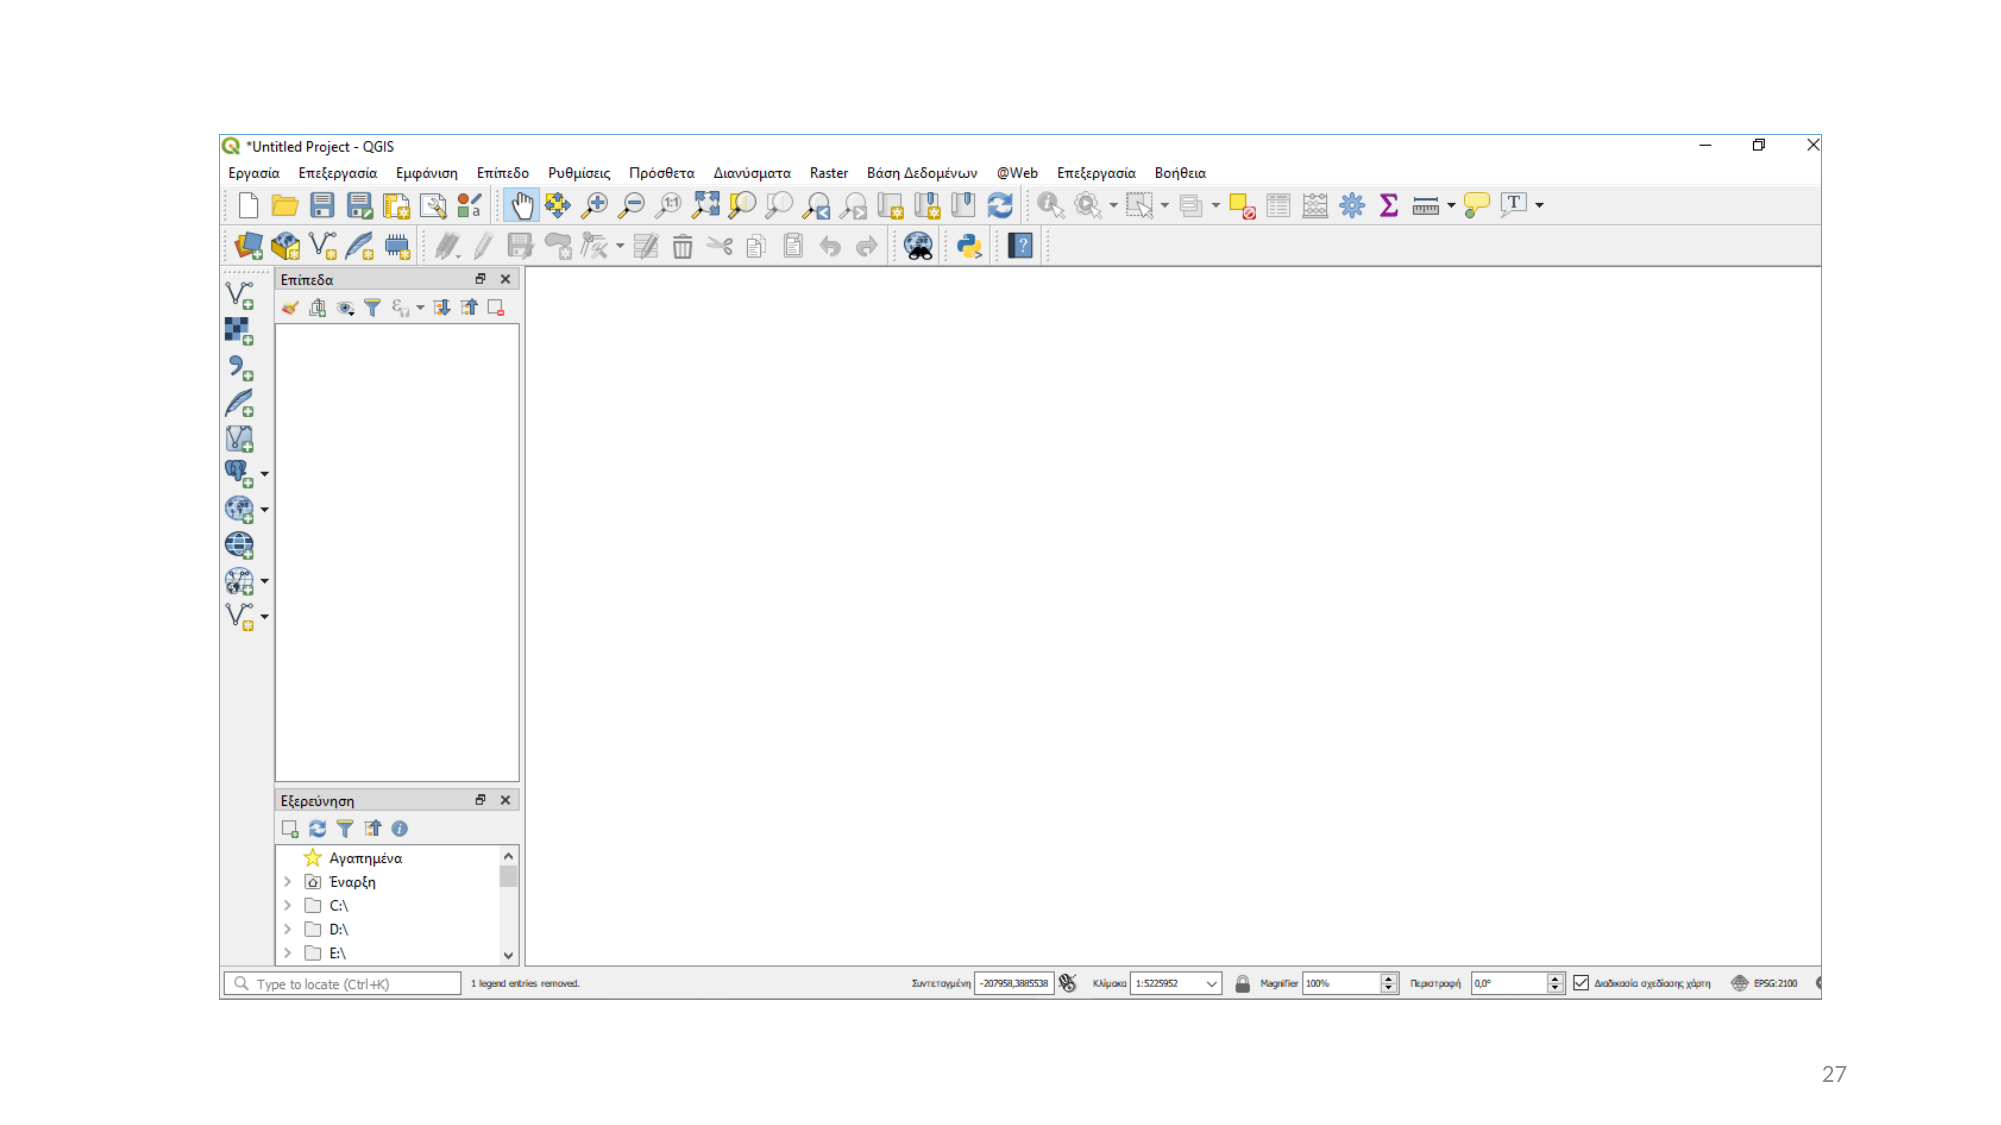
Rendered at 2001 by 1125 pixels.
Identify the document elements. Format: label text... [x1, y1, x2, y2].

slide_number 27 [1412, 1042, 1863, 1103]
picture [219, 134, 1822, 1000]
